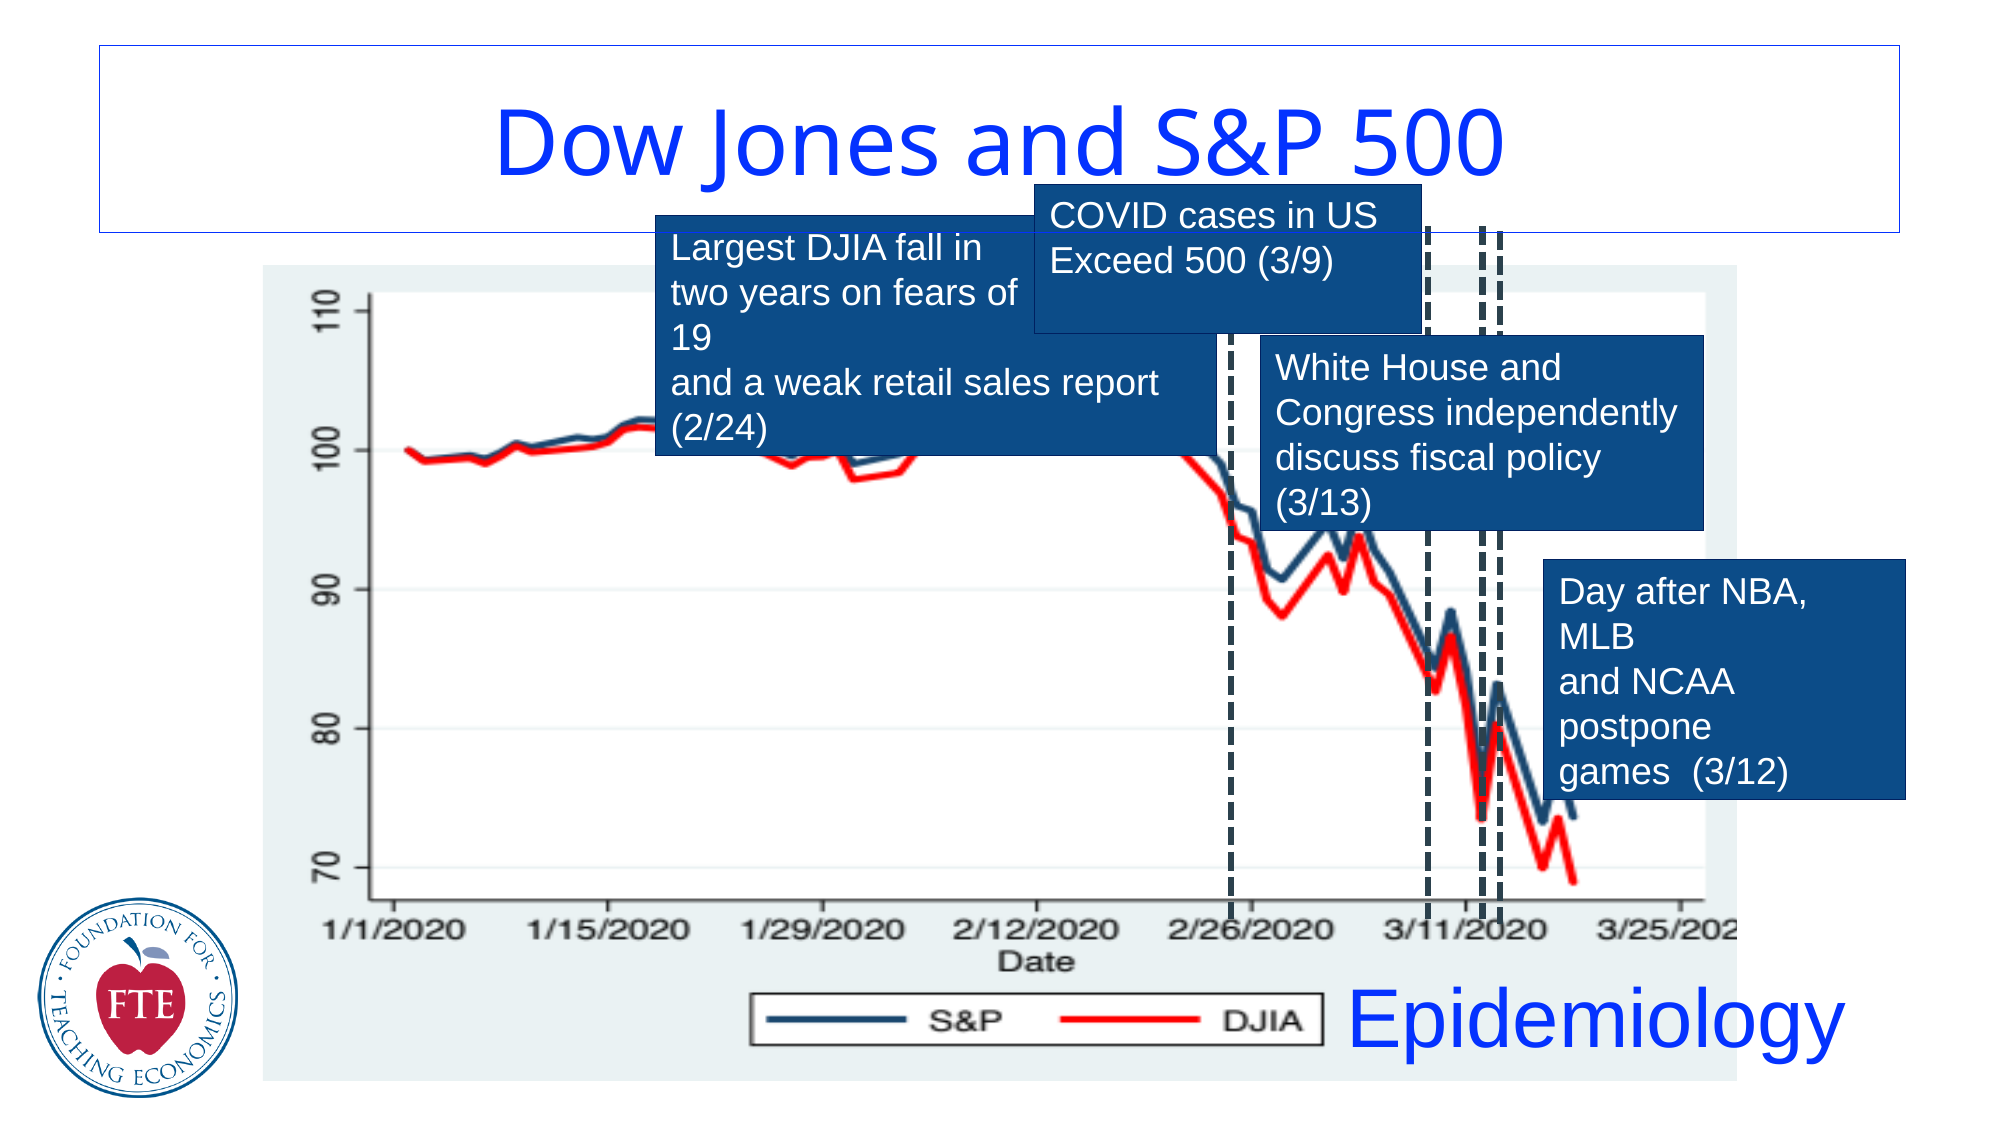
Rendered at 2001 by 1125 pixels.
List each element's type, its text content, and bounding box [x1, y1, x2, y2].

picture [37, 896, 238, 1098]
picture [262, 265, 1738, 1081]
text_box Largest DJIA fall in two years on fears of COVID-19 and a weak retail sales report (2/24) [655, 233, 1034, 263]
title Dow Jones and S&P 500 [99, 45, 1900, 233]
text_box Day after NBA, MLB and NCAA postpone games (3/12) [1744, 559, 1906, 800]
text_box COVID cases in US Exceed 500 (3/9) [1235, 233, 1422, 263]
text_box COVID cases in US Exceed 500 (3/9) [1034, 233, 1226, 263]
text_box Epidemiology [1744, 956, 2000, 1072]
